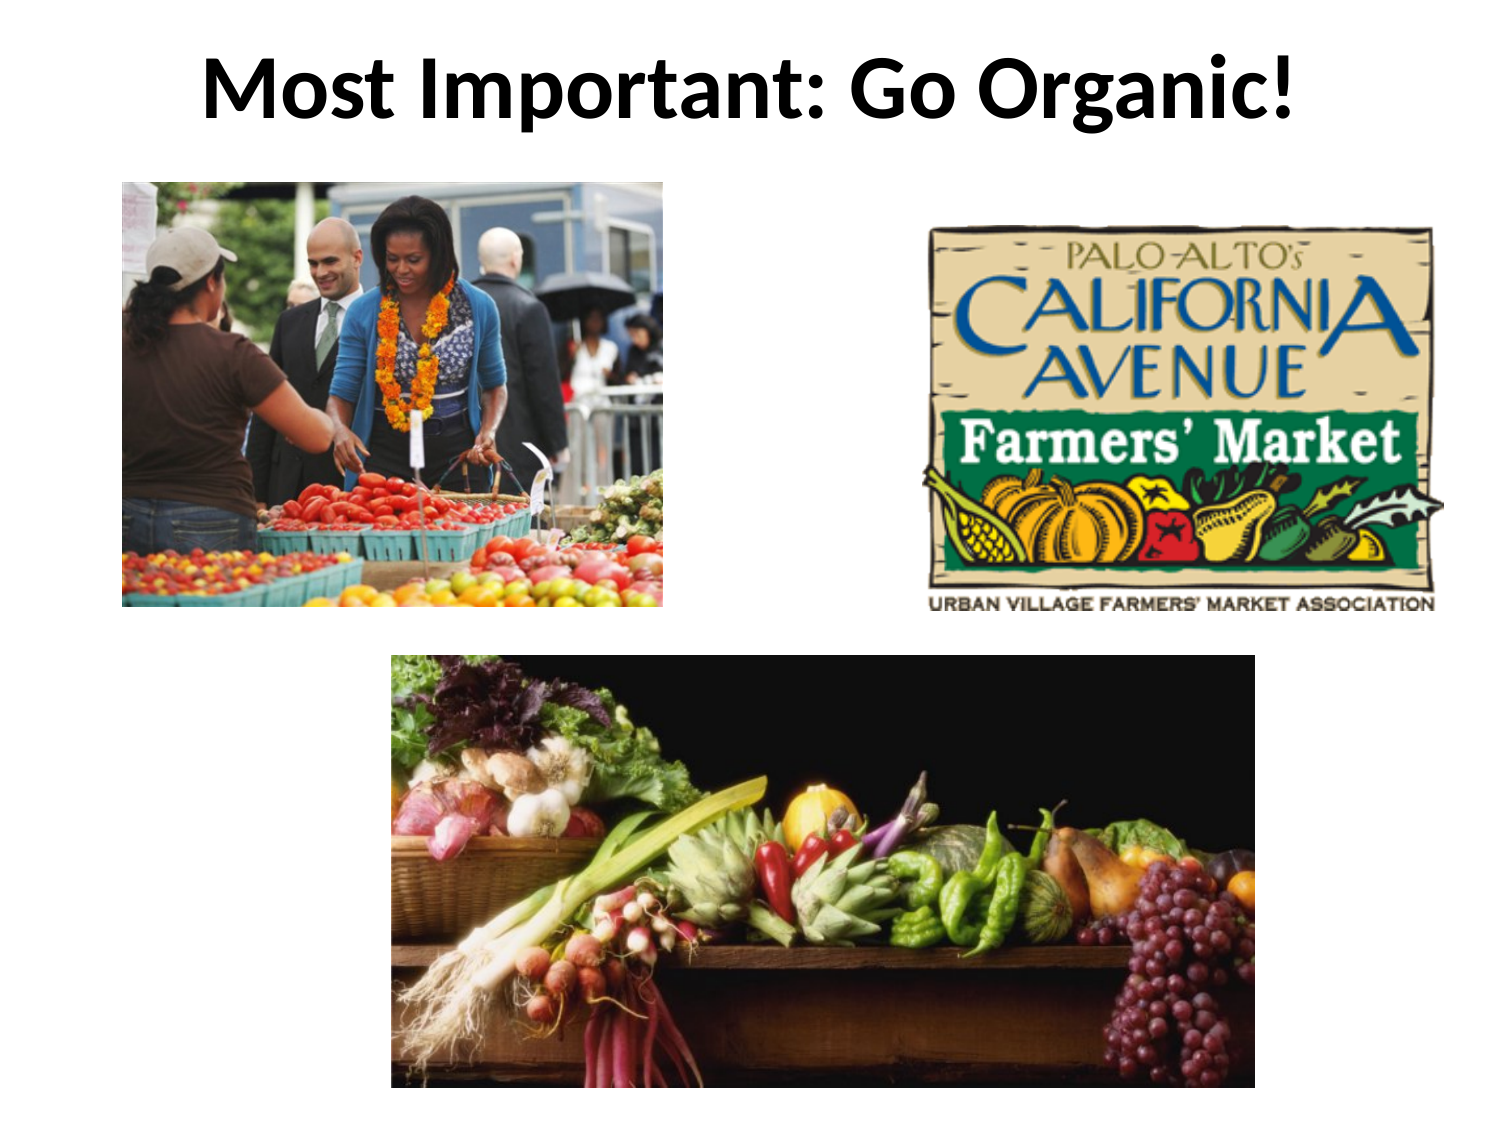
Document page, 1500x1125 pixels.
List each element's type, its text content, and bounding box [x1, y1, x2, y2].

picture [922, 224, 1444, 611]
picture [122, 181, 663, 607]
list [391, 634, 1256, 1110]
title Most Important: Go Organic! [75, 0, 1425, 176]
